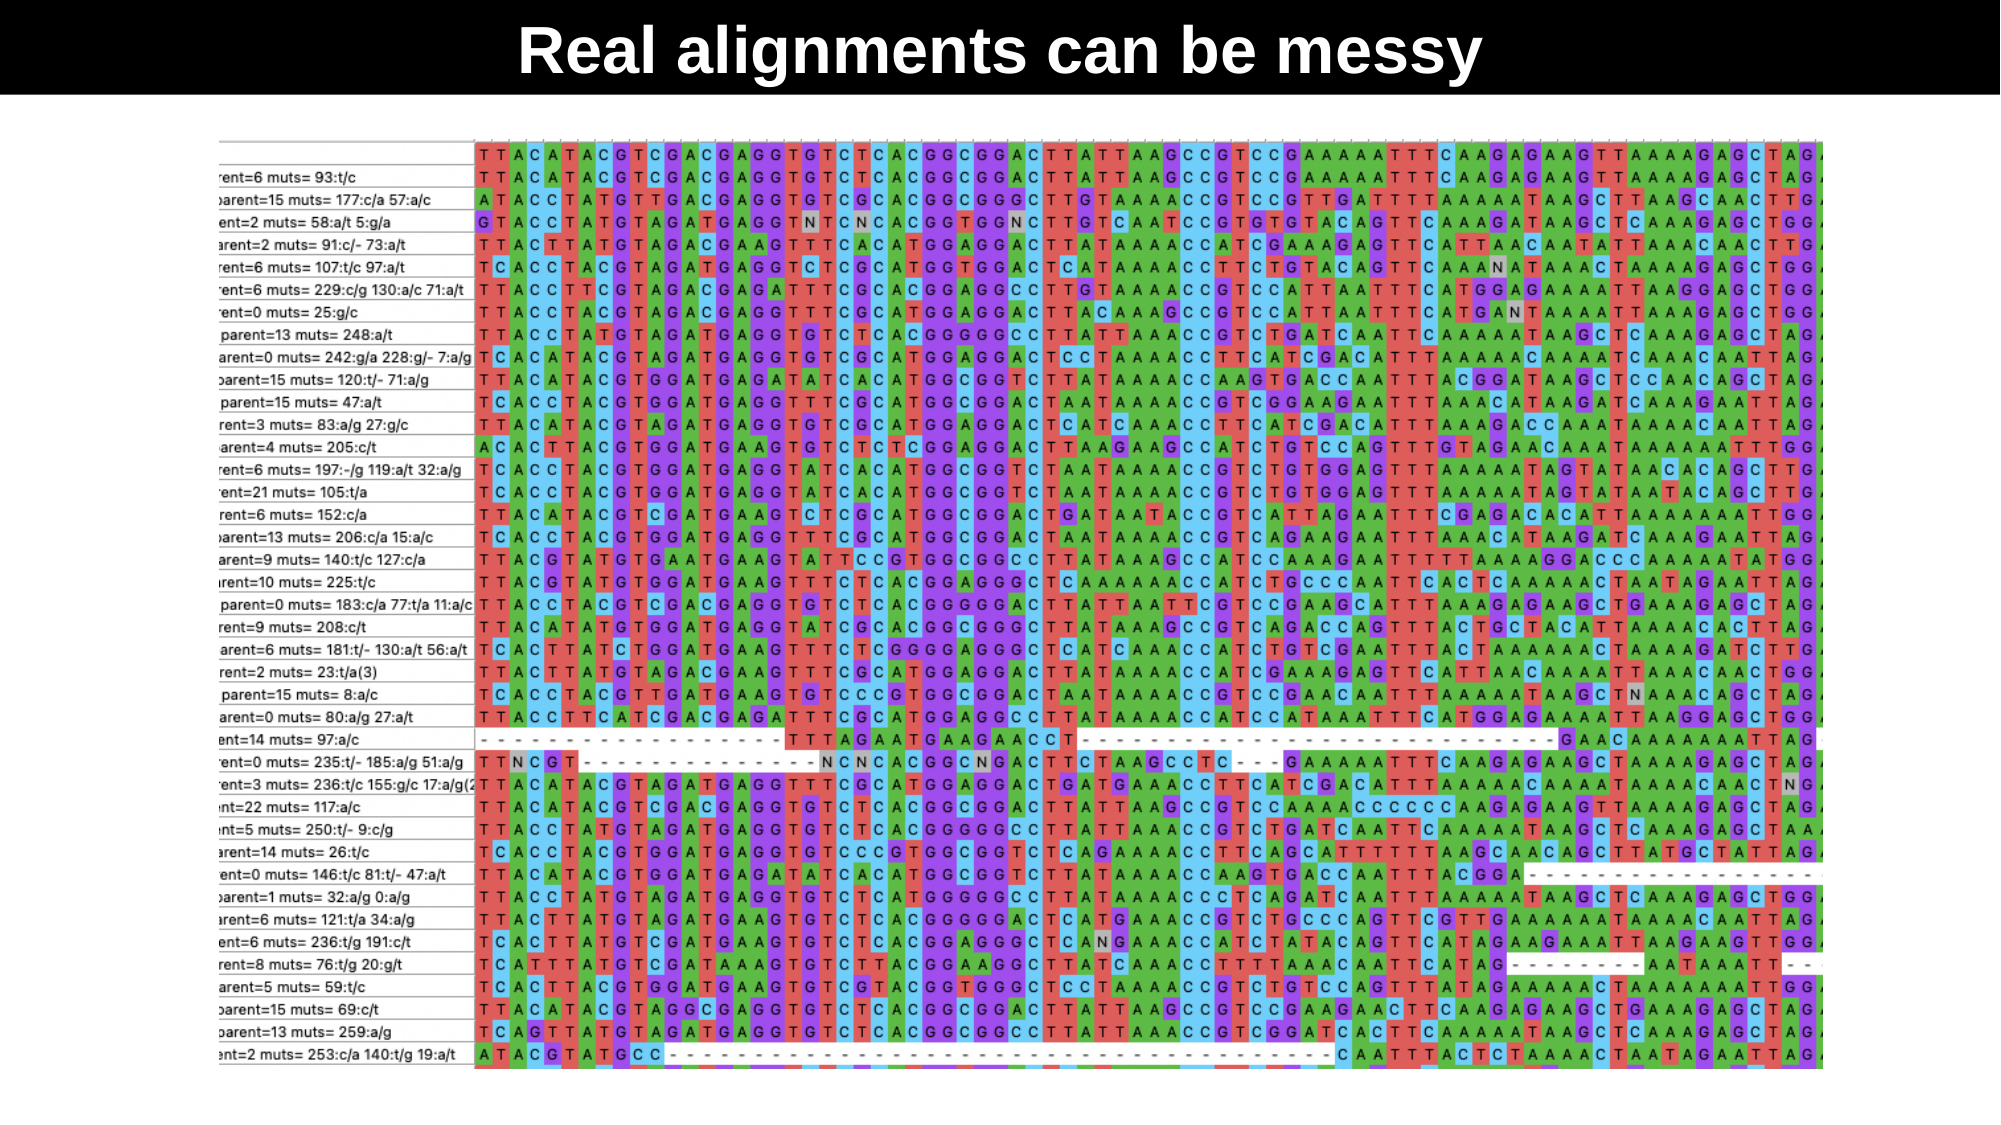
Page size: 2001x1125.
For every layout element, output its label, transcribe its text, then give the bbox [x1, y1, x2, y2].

picture [219, 139, 1823, 1069]
text_box Real alignments can be messy [0, 0, 2000, 95]
